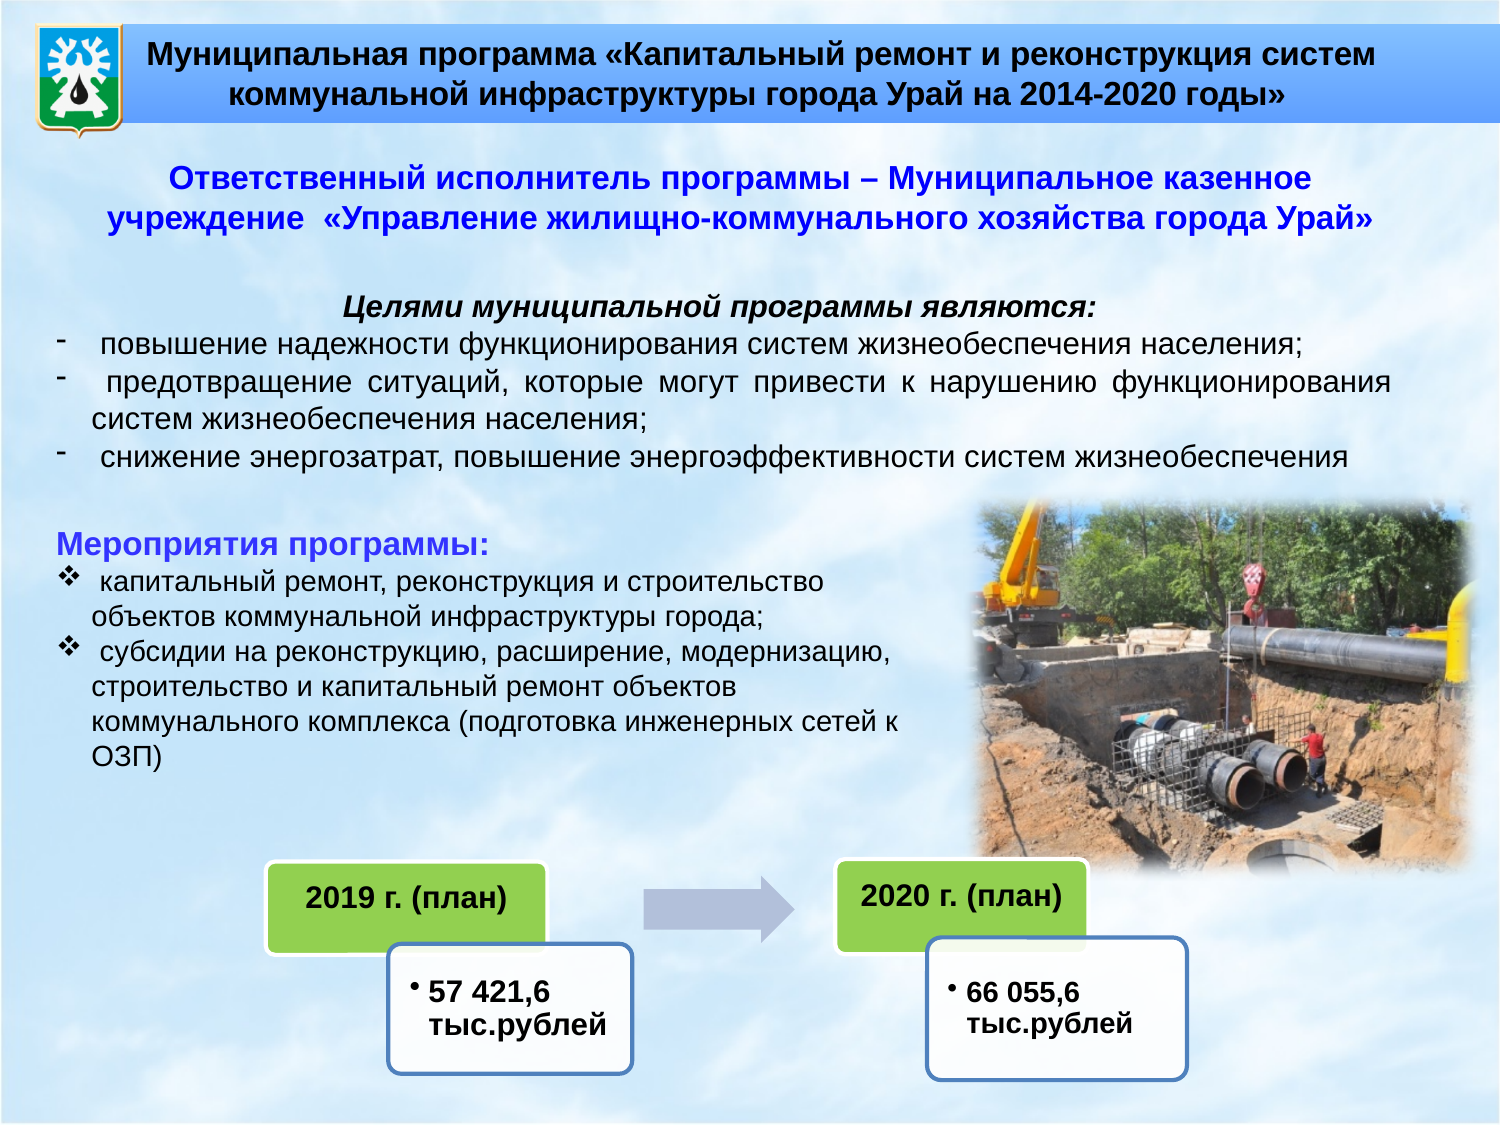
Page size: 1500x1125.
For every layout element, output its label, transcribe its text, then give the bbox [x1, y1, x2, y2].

picture [0, 0, 1500, 1125]
text_box Муниципальная программа «Капитальный ремонт и реконструкция систем коммунальной инфраструктуры города Урай на 2014-2020 годы» [126, 24, 1459, 120]
text_box Мероприятия программы: капитальный ремонт, реконструкция и строительство объектов коммунальной инфраструктуры города; субсидии на реконструкцию, расширение, модернизацию, строительство и капитальный ремонт объектов коммунального комплекса (подготовка инженерных сетей к ОЗП) [41, 515, 957, 815]
text_box [125, 23, 1500, 124]
text_box Целями муниципальной программы являются: повышение надежности функционирования систем жизнеобеспечения населения; предотвращение ситуаций, которые могут привести к нарушению функционирования систем жизнеобеспечения населения; снижение энергозатрат, повышение энергоэффективности систем жизнеобеспечения [41, 278, 1409, 481]
text_box Ответственный исполнитель программы – Муниципальное казенное учреждение «Управление жилищно-коммунального хозяйства города Урай» [73, 148, 1409, 244]
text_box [265, 808, 1196, 1125]
